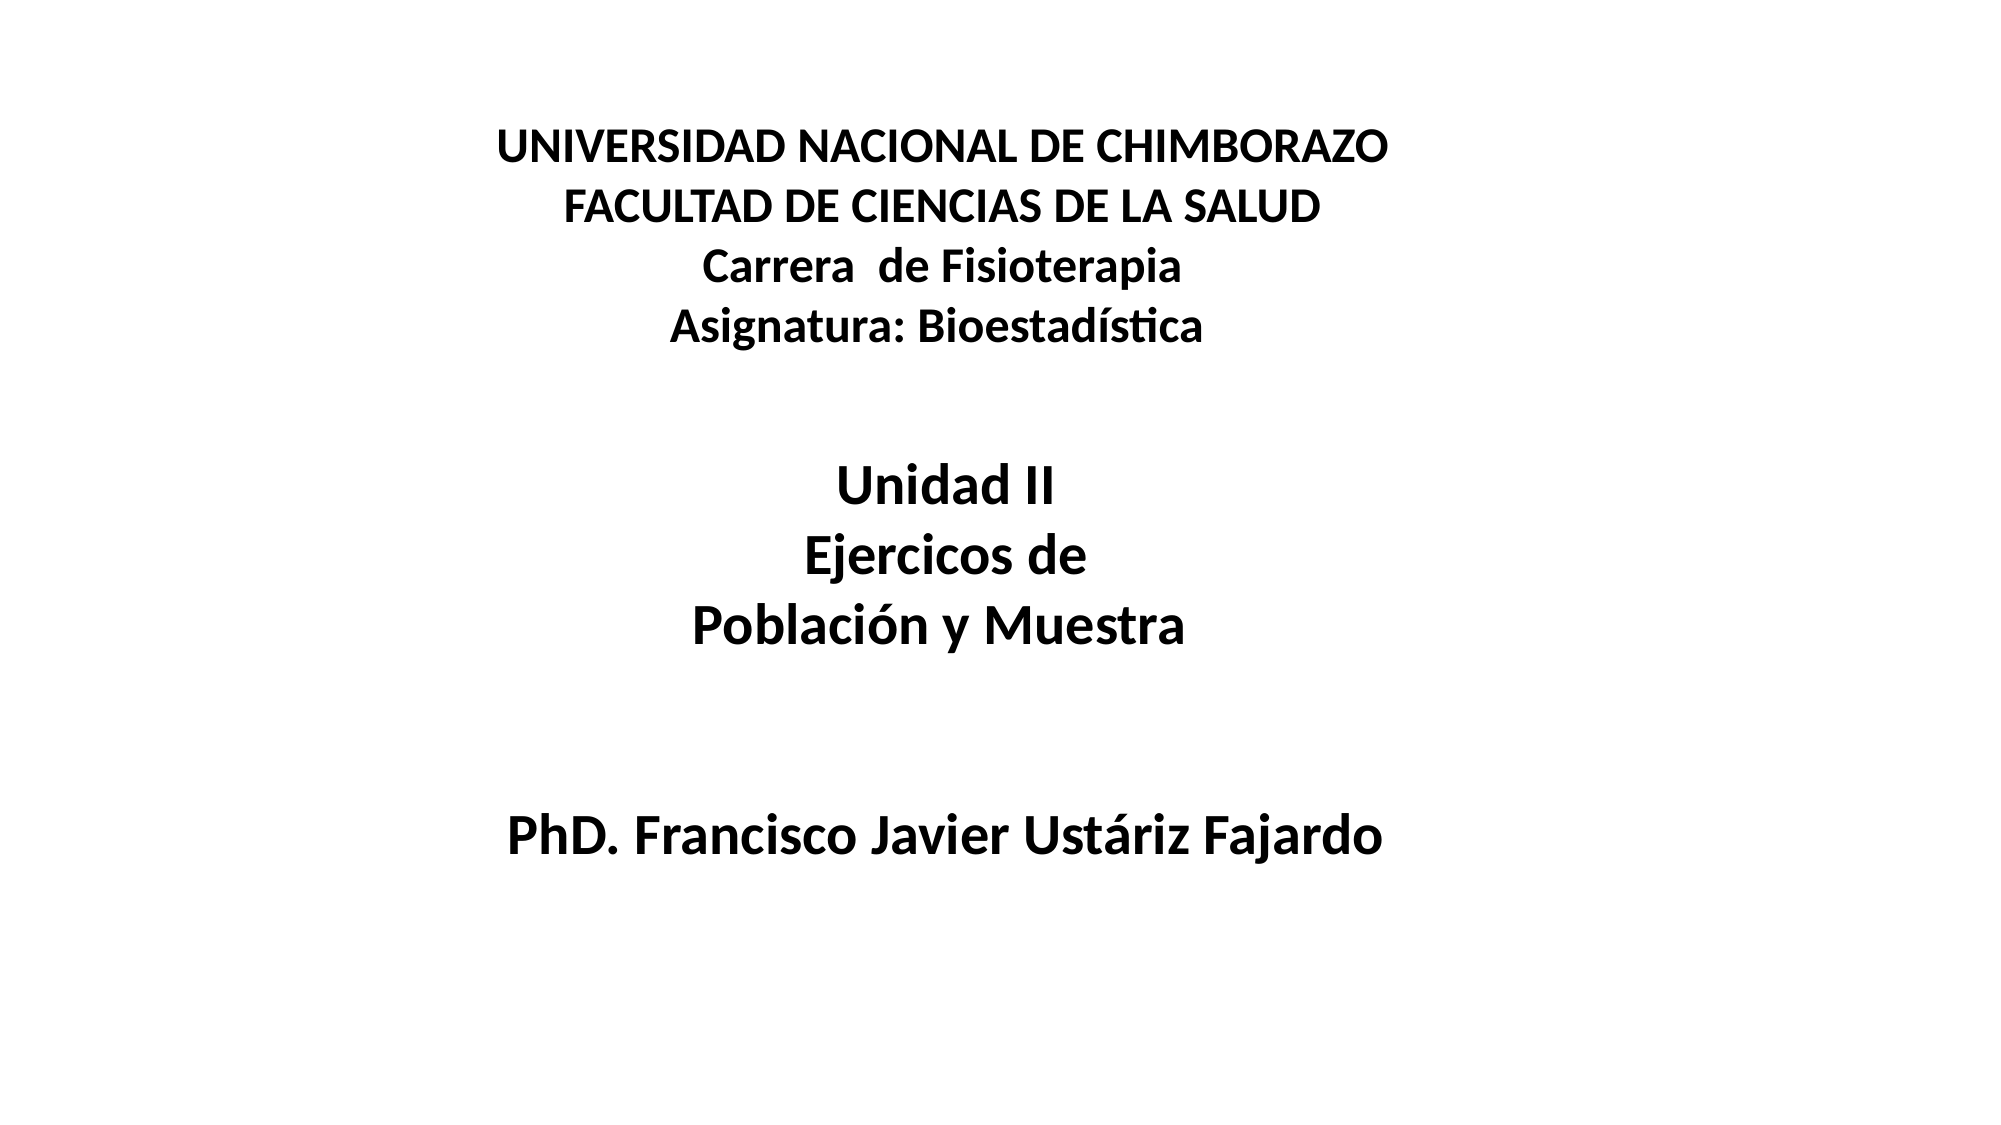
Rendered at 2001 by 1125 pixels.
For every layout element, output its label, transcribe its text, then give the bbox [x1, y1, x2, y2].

text_box UNIVERSIDAD NACIONAL DE CHIMBORAZO FACULTAD DE CIENCIAS DE LA SALUD Carrera de Fisioterapia Asignatura: Bioestadística [442, 105, 1443, 360]
text_box Unidad II Ejercicos de Población y Muestra PhD. Francisco Javier Ustáriz Fajardo [337, 439, 1555, 874]
